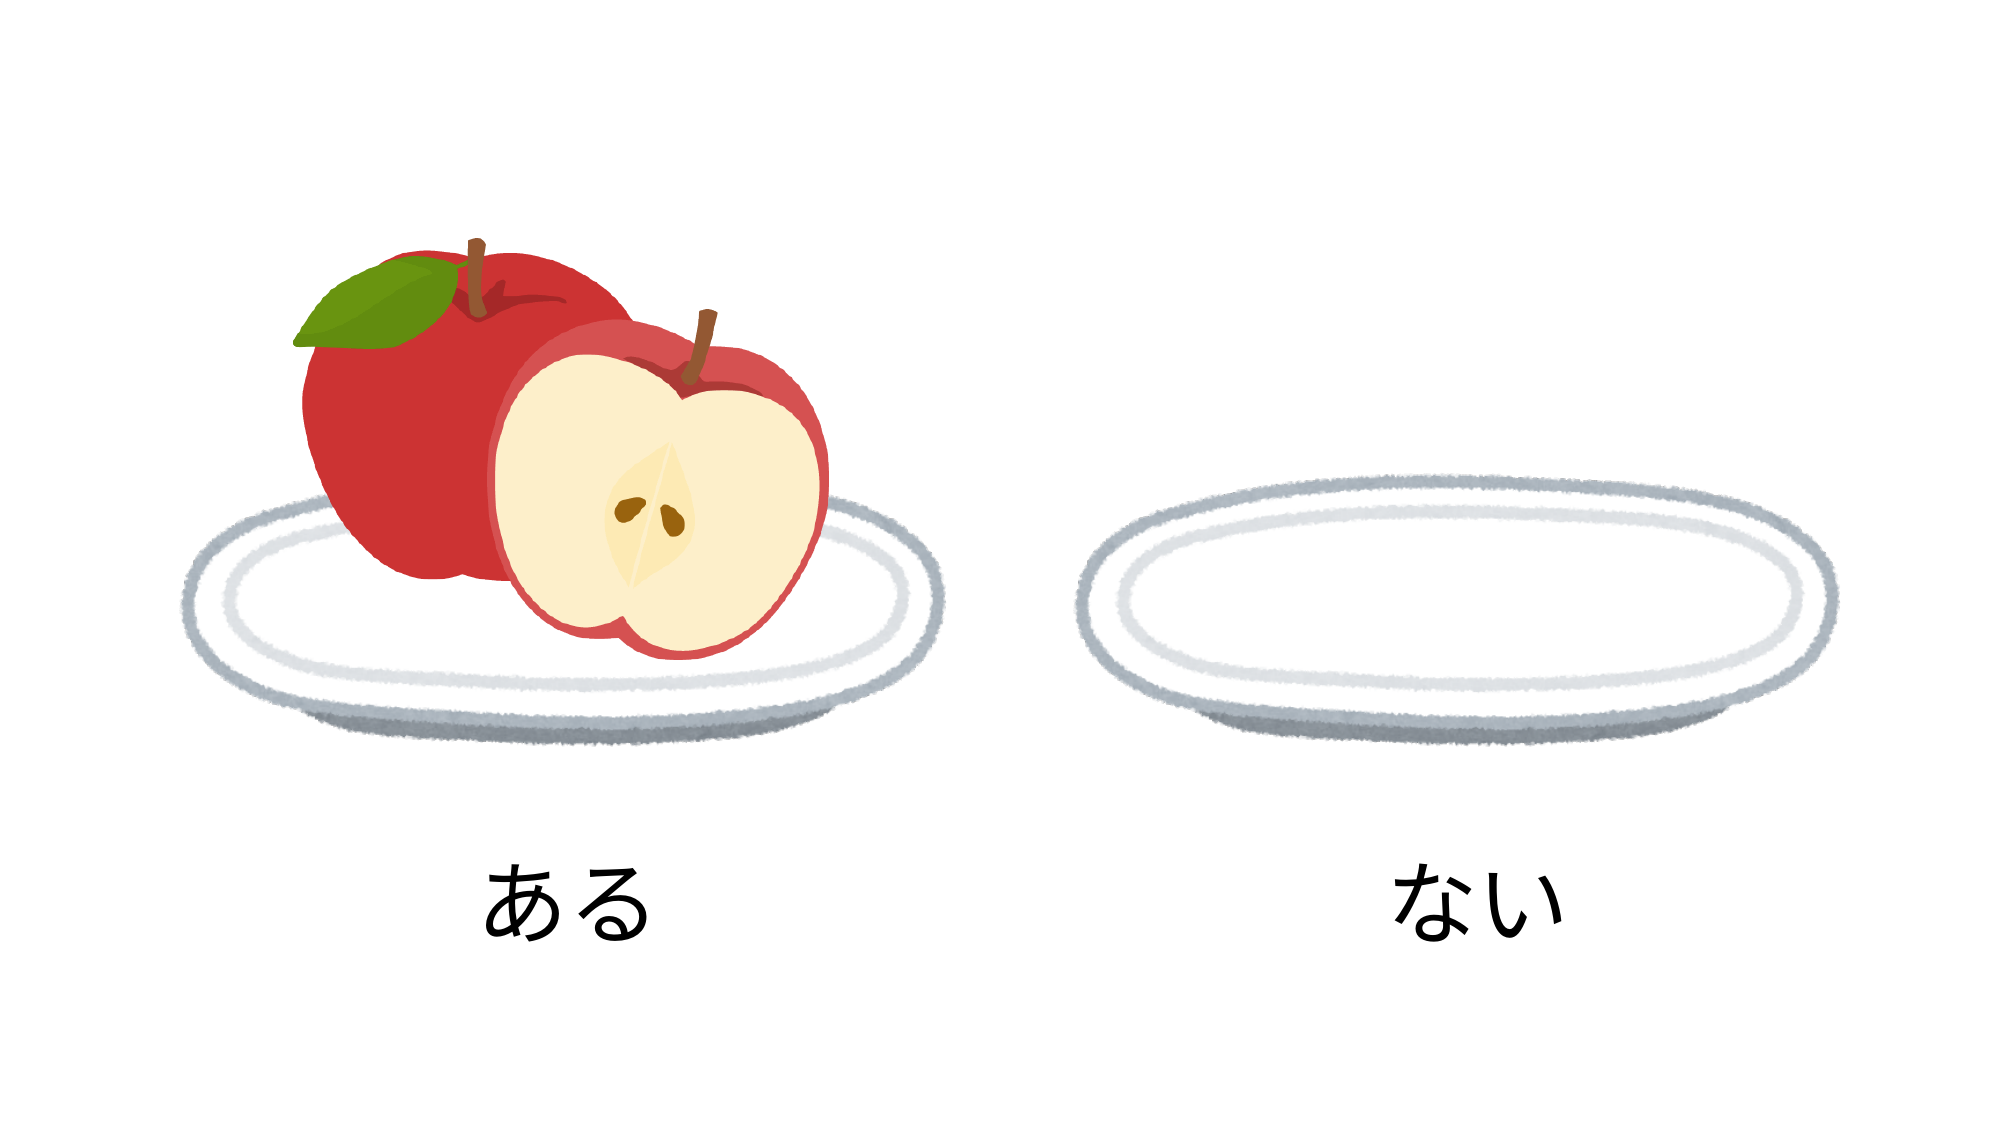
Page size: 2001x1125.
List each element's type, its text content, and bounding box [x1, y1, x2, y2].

picture [1046, 350, 1863, 854]
picture [152, 238, 969, 854]
text_box ない [1062, 798, 1894, 1017]
title ある [152, 798, 984, 1017]
